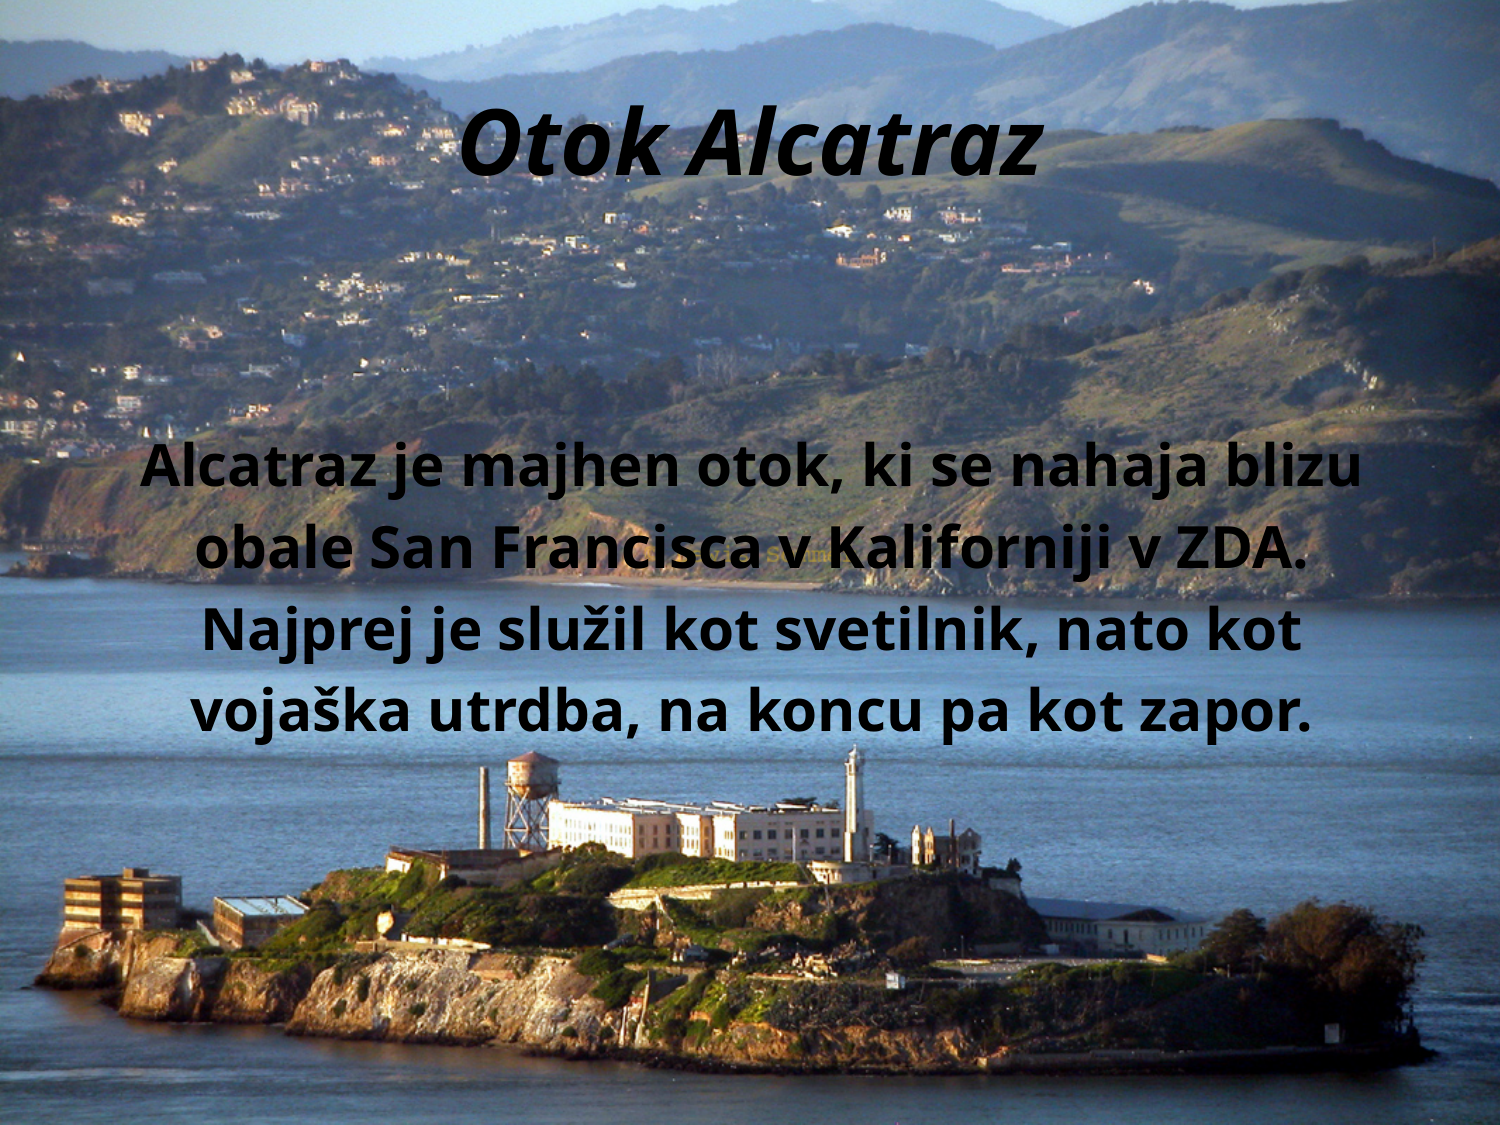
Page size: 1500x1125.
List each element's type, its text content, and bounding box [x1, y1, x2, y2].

picture [0, 0, 1500, 1125]
title Otok Alcatraz [75, 45, 1425, 233]
list Alcatraz je majhen otok, ki se nahaja blizu obale San Francisca v Kaliforniji v ZDA. Najprej je služil kot svetilnik, nato kot vojaška utrdba, na koncu pa kot zapor. [76, 420, 1427, 764]
